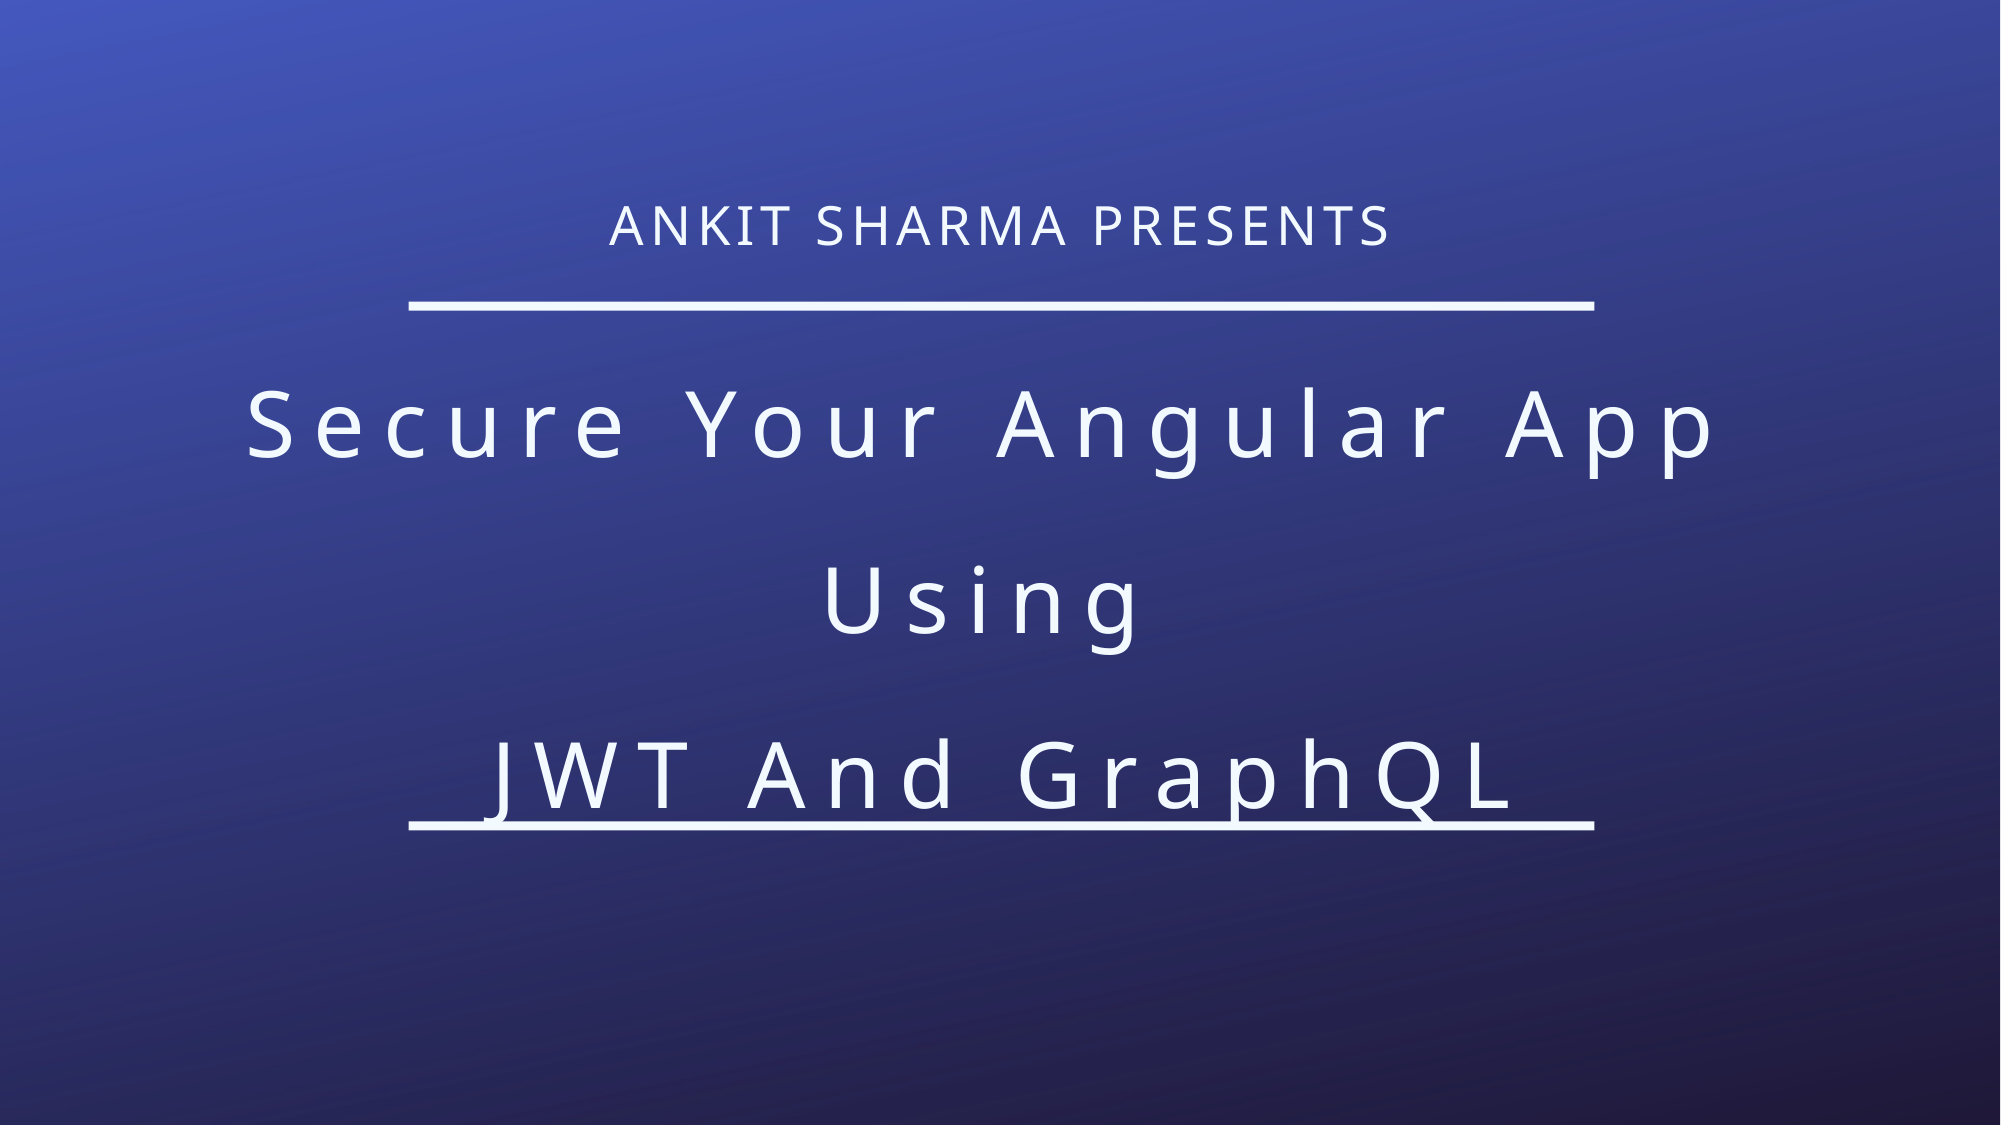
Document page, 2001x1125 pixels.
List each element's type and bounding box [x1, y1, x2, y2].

picture [0, 0, 2001, 1125]
text_box [13, 177, 1990, 831]
